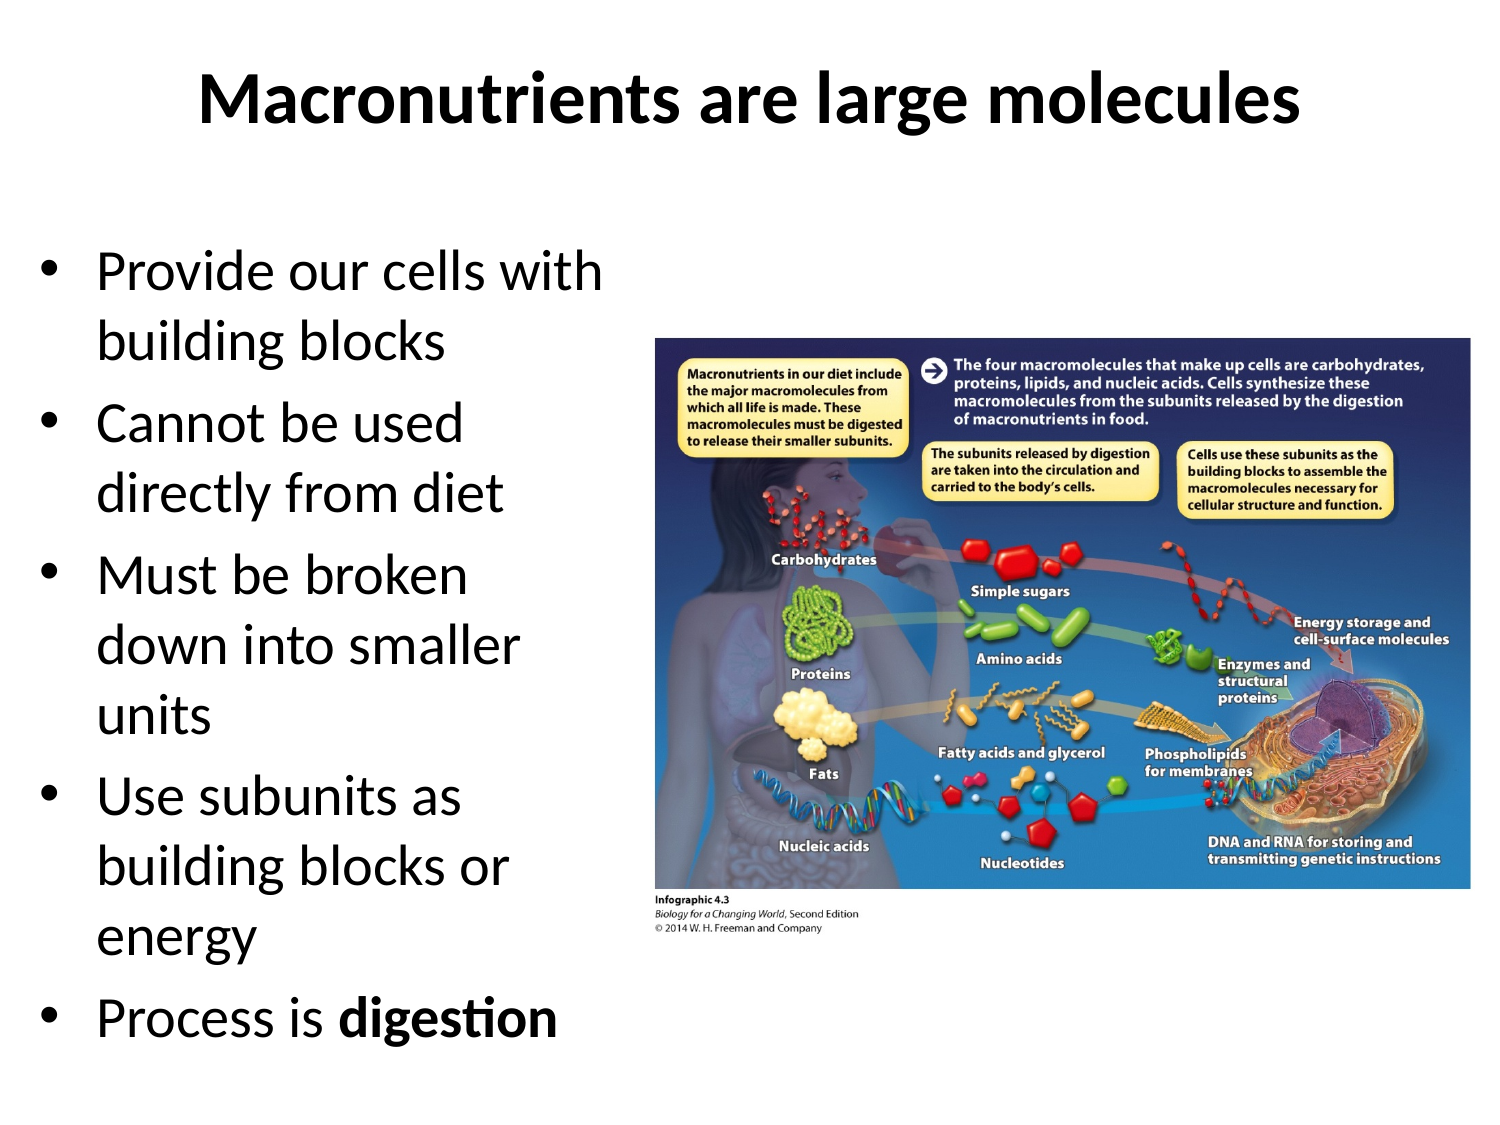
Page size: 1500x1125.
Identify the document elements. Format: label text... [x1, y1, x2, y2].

title Macronutrients are large molecules [75, 45, 1425, 233]
picture [649, 333, 1476, 936]
list Provide our cells with building blocks Cannot be used directly from diet Must be broken down into smaller units Use subunits as building blocks or energy Process is digestion [24, 224, 625, 538]
